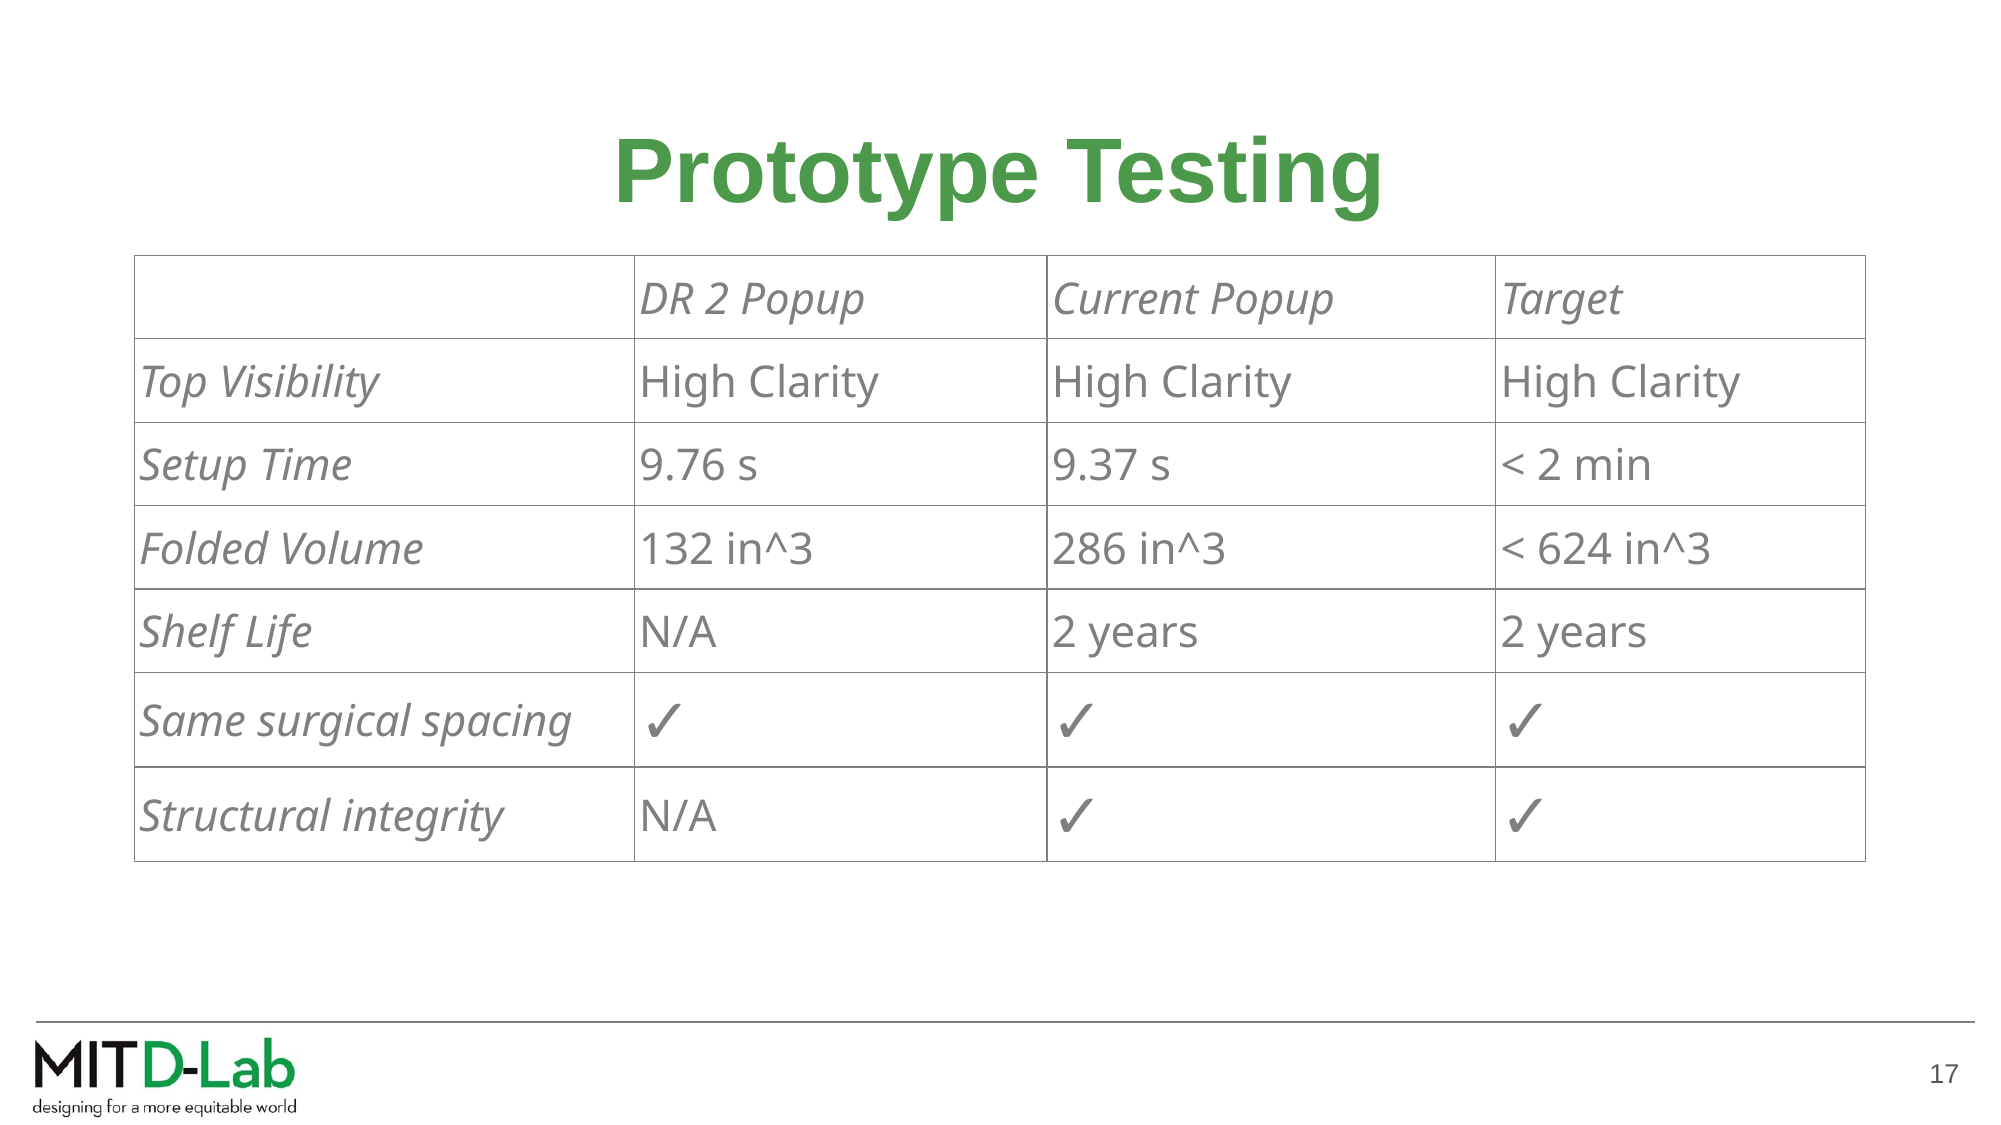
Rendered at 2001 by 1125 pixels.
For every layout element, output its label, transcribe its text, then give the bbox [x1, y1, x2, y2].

table_cell < 2 min [1496, 423, 1865, 505]
table_cell < 624 in^3 [1496, 506, 1865, 588]
table_header Target [1496, 256, 1865, 338]
table_cell N/A [635, 590, 1046, 672]
table_cell Top Visibility [135, 339, 634, 422]
table_cell ✓ [635, 673, 1046, 766]
table_cell 132 in^3 [635, 506, 1046, 588]
table_cell 9.37 s [1048, 423, 1495, 505]
table_cell ✓ [1496, 768, 1865, 861]
table_cell Structural integrity [135, 768, 634, 861]
picture [24, 1011, 305, 1125]
table_cell High Clarity [1496, 339, 1865, 422]
table_cell Shelf Life [135, 590, 634, 672]
table_cell ✓ [1048, 768, 1495, 861]
table_cell ✓ [1048, 673, 1495, 766]
table_cell Same surgical spacing [135, 673, 634, 766]
table_cell N/A [635, 768, 1046, 861]
table_header [135, 256, 634, 338]
table_cell 2 years [1048, 590, 1495, 672]
table_cell 2 years [1496, 590, 1865, 672]
table_cell ✓ [1496, 673, 1865, 766]
table_cell High Clarity [1048, 339, 1495, 422]
table_header DR 2 Popup [635, 256, 1046, 338]
table_cell 286 in^3 [1048, 506, 1495, 588]
title Prototype Testing [359, 70, 1641, 255]
table_header Current Popup [1048, 256, 1495, 338]
table_cell Setup Time [135, 423, 634, 505]
table_cell 9.76 s [635, 423, 1046, 505]
table_cell Folded Volume [135, 506, 634, 588]
slide_number ‹#› [1524, 1043, 1975, 1103]
table_cell High Clarity [635, 339, 1046, 422]
